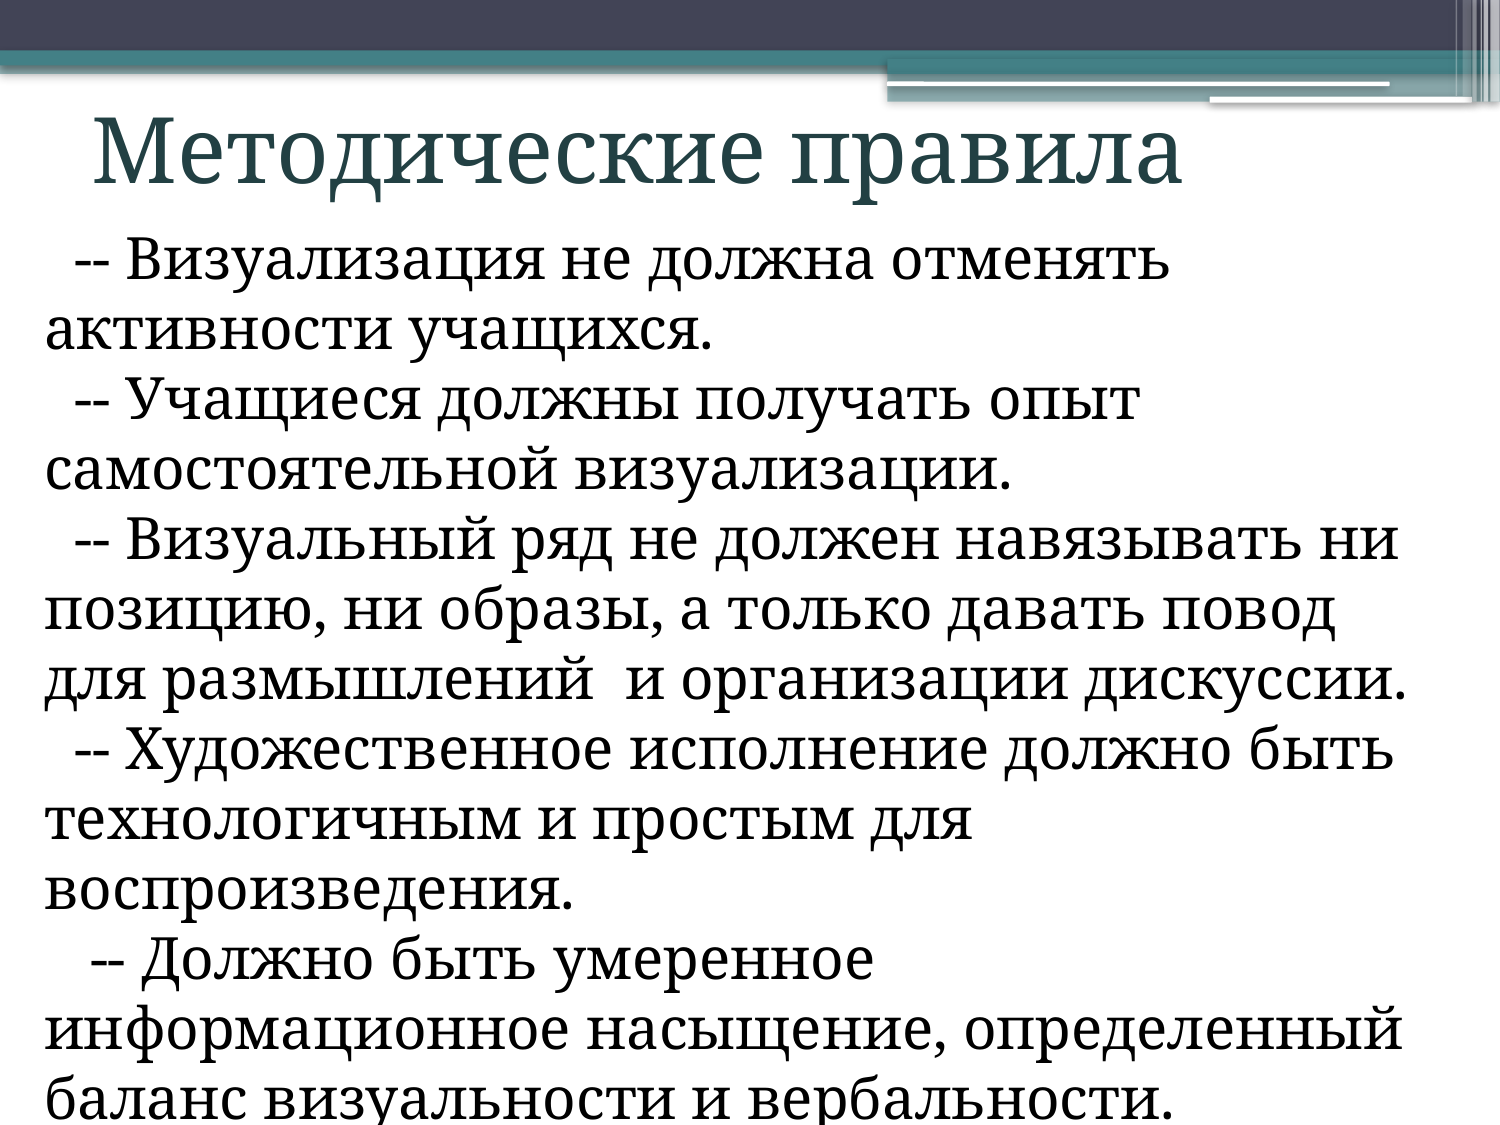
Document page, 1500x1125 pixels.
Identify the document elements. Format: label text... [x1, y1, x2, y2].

text_box -- Визуализация не должна отменять активности учащихся. -- Учащиеся должны получать опыт самостоятельной визуализации. -- Визуальный ряд не должен навязывать ни позицию, ни образы, а только давать повод для размышлений и организации дискуссии. -- Художественное исполнение должно быть технологичным и простым для воспроизведения. -- Должно быть умеренное информационное насыщение, определенный баланс визуальности и вербальности. [29, 214, 1424, 1125]
title Методические правила [76, 184, 1427, 244]
